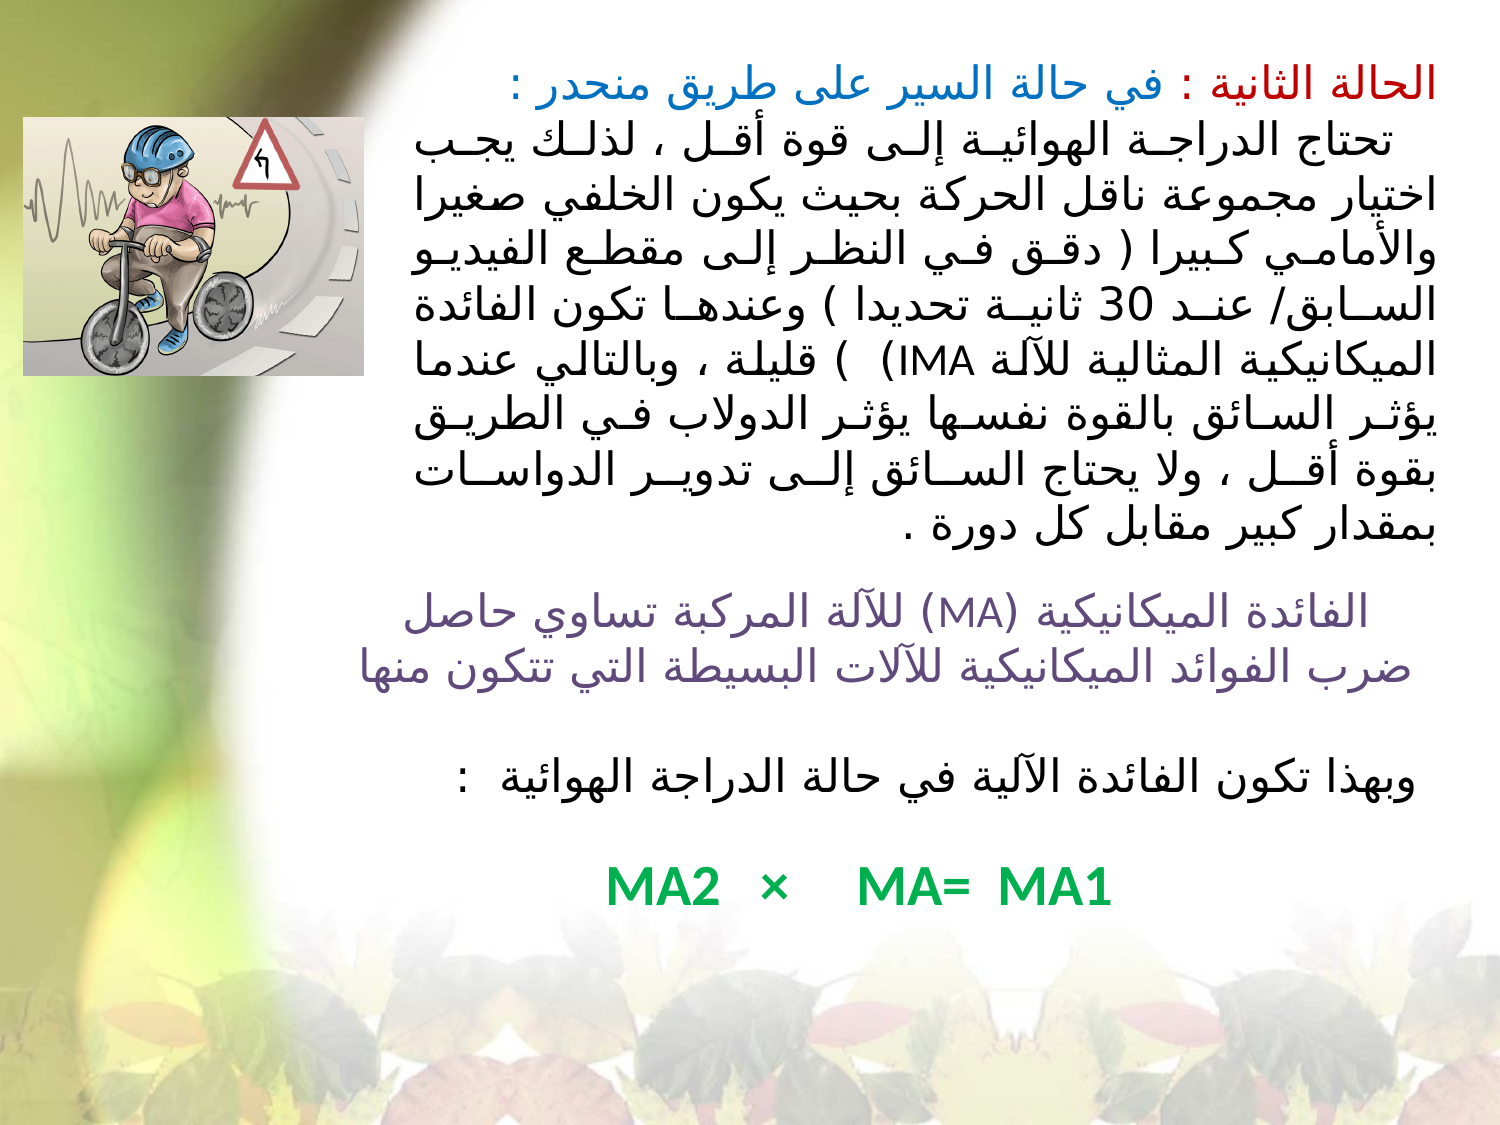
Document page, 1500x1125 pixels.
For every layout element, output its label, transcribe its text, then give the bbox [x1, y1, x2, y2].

text_box الحالة الثانية : في حالة السير على طريق منحدر : تحتاج الدراجة الهوائية إلى قوة أقل ، لذلك يجب اختيار مجموعة ناقل الحركة بحيث يكون الخلفي صغيرا والأمامي كبيرا ( دقق في النظر إلى مقطع الفيديو السابق/ عند 30 ثانية تحديدا ) وعندها تكون الفائدة الميكانيكية المثالية للآلة IMA) ) قليلة ، وبالتالي عندما يؤثر السائق بالقوة نفسها يؤثر الدولاب في الطريق بقوة أقل ، ولا يحتاج السائق إلى تدوير الدواسات بمقدار كبير مقابل كل دورة . [398, 46, 1454, 557]
text_box MA2 × MA= MA1 [468, 839, 1266, 925]
picture [0, 0, 1500, 1125]
text_box الفائدة الميكانيكية (MA) للآلة المركبة تساوي حاصل ضرب الفوائد الميكانيكية للآلات البسيطة التي تتكون منها وبهذا تكون الفائدة الآلية في حالة الدراجة الهوائية : [339, 574, 1434, 809]
